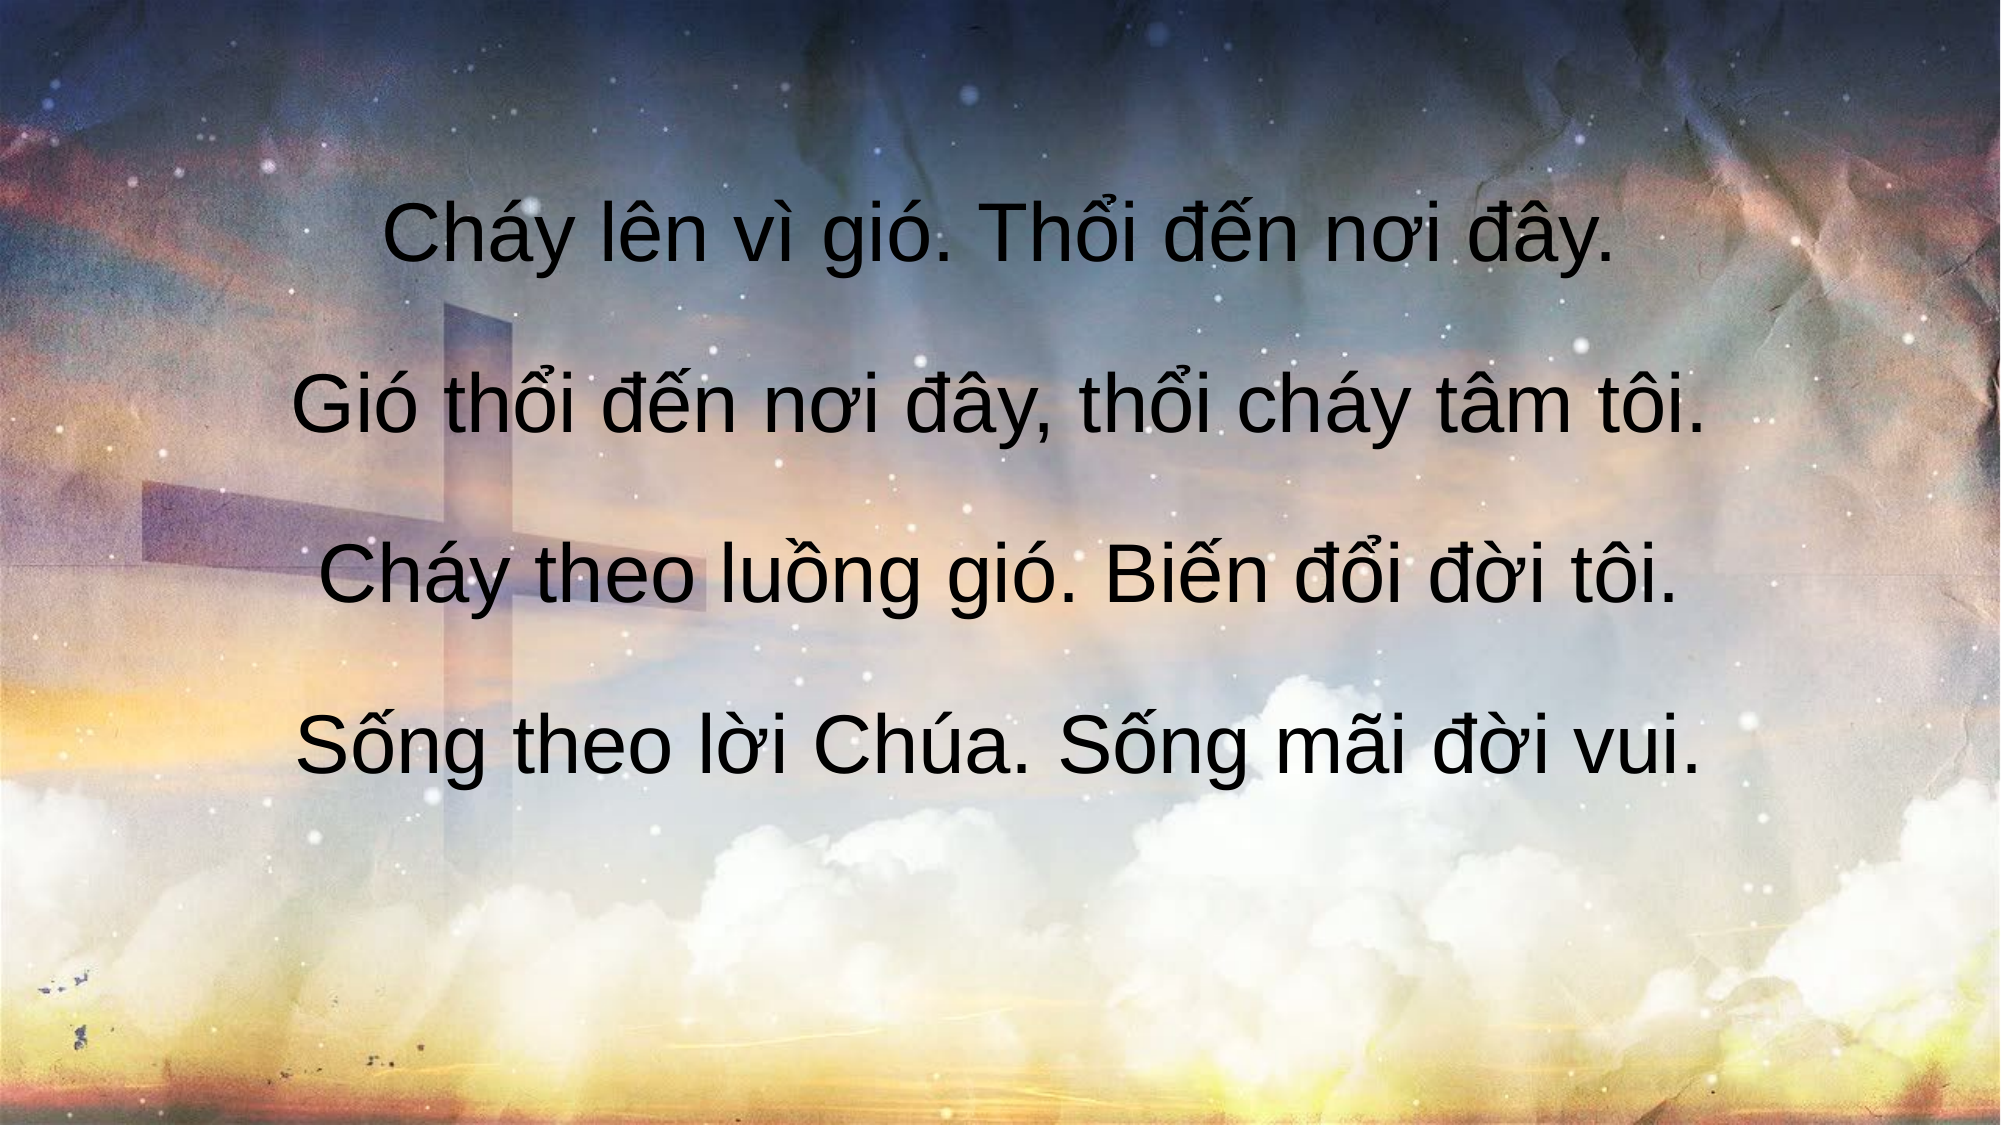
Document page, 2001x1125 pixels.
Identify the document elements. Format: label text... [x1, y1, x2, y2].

list Cháy lên vì gió. Thổi đến nơi đây. Gió thổi đến nơi đây, thổi cháy tâm tôi. Cháy theo luồng gió. Biến đổi đời tôi. Sống theo lời Chúa. Sống mãi đời vui. [0, 0, 2000, 1125]
